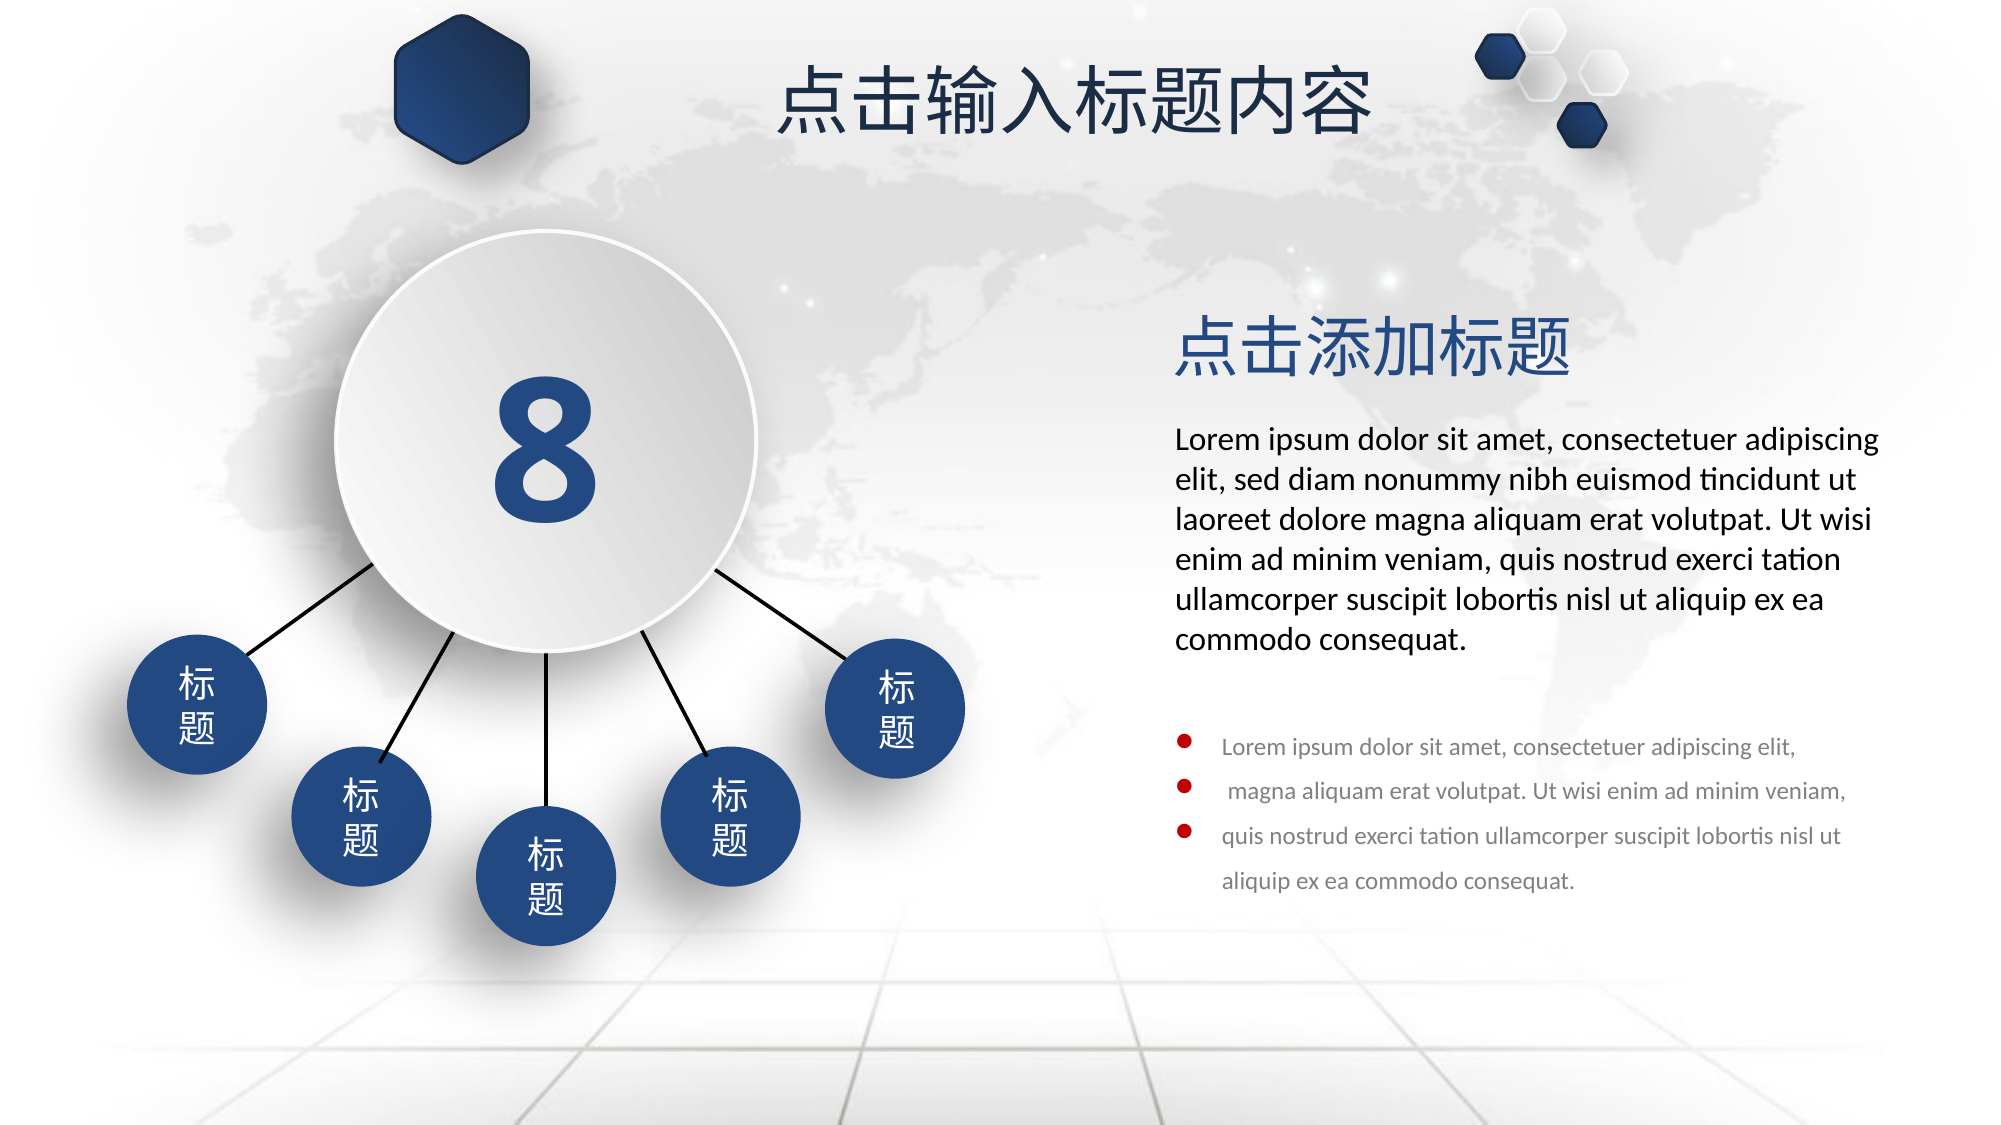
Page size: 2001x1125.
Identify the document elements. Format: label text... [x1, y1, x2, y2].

text_box 点击输入标题内容 [759, 46, 1390, 152]
text_box 点击添加标题 [1157, 297, 1588, 392]
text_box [699, 558, 846, 660]
picture [0, 0, 2001, 1125]
text_box 标题 [126, 633, 269, 776]
text_box [823, 637, 967, 780]
text_box 8 [335, 229, 758, 653]
text_box 标 题 [863, 656, 931, 762]
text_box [379, 606, 468, 763]
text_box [246, 558, 380, 656]
text_box 标题 [659, 745, 802, 888]
text_box Lorem ipsum dolor sit amet, consectetuer adipiscing elit, magna aliquam erat volutpat. Ut wisi enim ad minim veniam, quis nostrud exerci tation ullamcorper suscipit lobortis nisl ut aliquip ex ea commodo consequat. [1160, 707, 1926, 902]
text_box Lorem ipsum dolor sit amet, consectetuer adipiscing elit, sed diam nonummy nibh euismod tincidunt ut laoreet dolore magna aliquam erat volutpat. Ut wisi enim ad minim veniam, quis nostrud exerci tation ullamcorper suscipit lobortis nisl ut aliquip ex ea commodo consequat. [1160, 409, 1926, 665]
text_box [1475, 9, 1628, 147]
text_box 标题 [475, 805, 618, 948]
text_box [394, 14, 530, 165]
text_box 标题 [290, 745, 433, 888]
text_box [639, 626, 707, 757]
